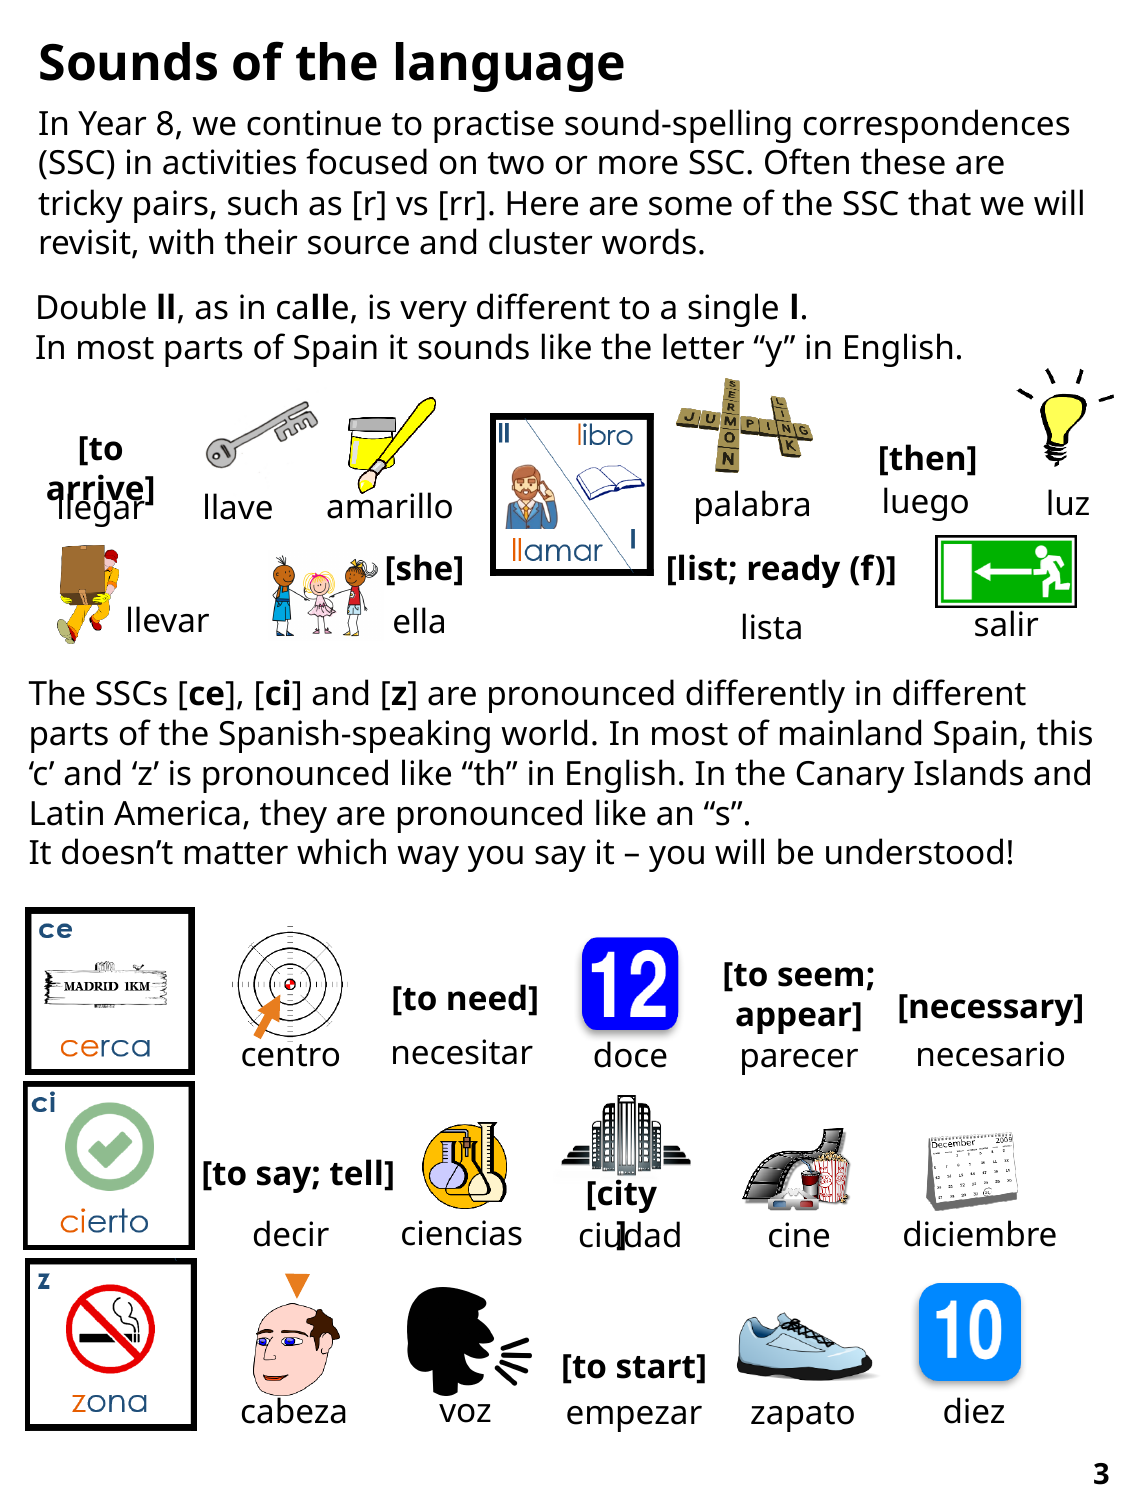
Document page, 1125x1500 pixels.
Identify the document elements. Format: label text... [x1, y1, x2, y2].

picture [57, 545, 119, 644]
text_box ciudad [534, 1206, 702, 1262]
text_box [to need] [350, 969, 582, 1025]
text_box [to seem; appear] [652, 945, 947, 1041]
picture [25, 907, 195, 1075]
picture [935, 535, 1077, 608]
picture [422, 1122, 507, 1209]
text_box amarillo [293, 477, 487, 533]
text_box cabeza [198, 1382, 391, 1438]
text_box luz [971, 474, 1125, 529]
text_box salir [909, 595, 1103, 651]
picture [406, 1287, 532, 1396]
text_box llevar [71, 591, 264, 647]
text_box In Year 8, we continue to practise sound-spelling correspondences (SSC) in activities focused on two or more SSC. Often these are tricky pairs, such as [r] vs [rr]. Here are some of the SSC that we will revisit, with their source and cluster words. [23, 94, 1106, 269]
text_box empezar [537, 1393, 706, 1439]
text_box palabra [654, 475, 873, 531]
text_box llave [141, 479, 335, 534]
text_box [city] [566, 1184, 677, 1260]
text_box necesitar [365, 1025, 559, 1079]
text_box luego [829, 472, 1022, 528]
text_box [253, 1278, 341, 1396]
text_box cine [702, 1206, 896, 1262]
picture [489, 413, 654, 576]
picture [348, 397, 436, 494]
picture [582, 930, 681, 1030]
text_box ciencias [365, 1204, 559, 1259]
picture [926, 1132, 1018, 1211]
picture [676, 378, 813, 473]
text_box Double ll, as in calle, is very different to a single l. In most parts of Spain it sounds like the letter “y” in English. [20, 278, 1087, 374]
text_box centro [194, 1025, 387, 1081]
picture [551, 1095, 691, 1184]
picture [919, 1283, 1021, 1381]
text_box lista [675, 598, 868, 653]
picture [741, 1128, 852, 1211]
picture [23, 1081, 195, 1250]
text_box parecer [702, 1041, 896, 1082]
text_box 3 [862, 1447, 1125, 1500]
text_box [necessary] [844, 977, 1125, 1032]
text_box zapato [706, 1384, 899, 1439]
text_box [she] [328, 539, 521, 595]
text_box doce [534, 1026, 702, 1082]
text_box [232, 926, 350, 1042]
text_box ella [323, 595, 516, 648]
text_box necesario [894, 1032, 1088, 1081]
picture [194, 352, 342, 479]
text_box diciembre [874, 1205, 1086, 1261]
text_box voz [369, 1381, 537, 1436]
picture [1016, 368, 1114, 467]
text_box [list; ready (f)] [565, 539, 935, 595]
text_box [then] [712, 430, 1125, 485]
text_box diez [877, 1382, 1071, 1438]
text_box decir [194, 1205, 387, 1261]
text_box [to start] [532, 1338, 738, 1393]
title Sounds of the language [23, 36, 648, 93]
picture [268, 550, 384, 641]
text_box [to arrive] [4, 420, 197, 515]
text_box llegar [4, 515, 141, 534]
text_box The SSCs [ce], [ci] and [z] are pronounced differently in different parts of the Spanish-speaking world. In most of mainland Spain, this ‘c’ and ‘z’ is pronounced like “th” in English. In the Canary Islands and Latin America, they are pronounced like an “s”. It doesn’t matter which way you say it – you will be understood! [13, 664, 1114, 880]
picture [25, 1258, 197, 1431]
text_box [to say; tell] [195, 1144, 418, 1199]
picture [729, 1308, 883, 1381]
